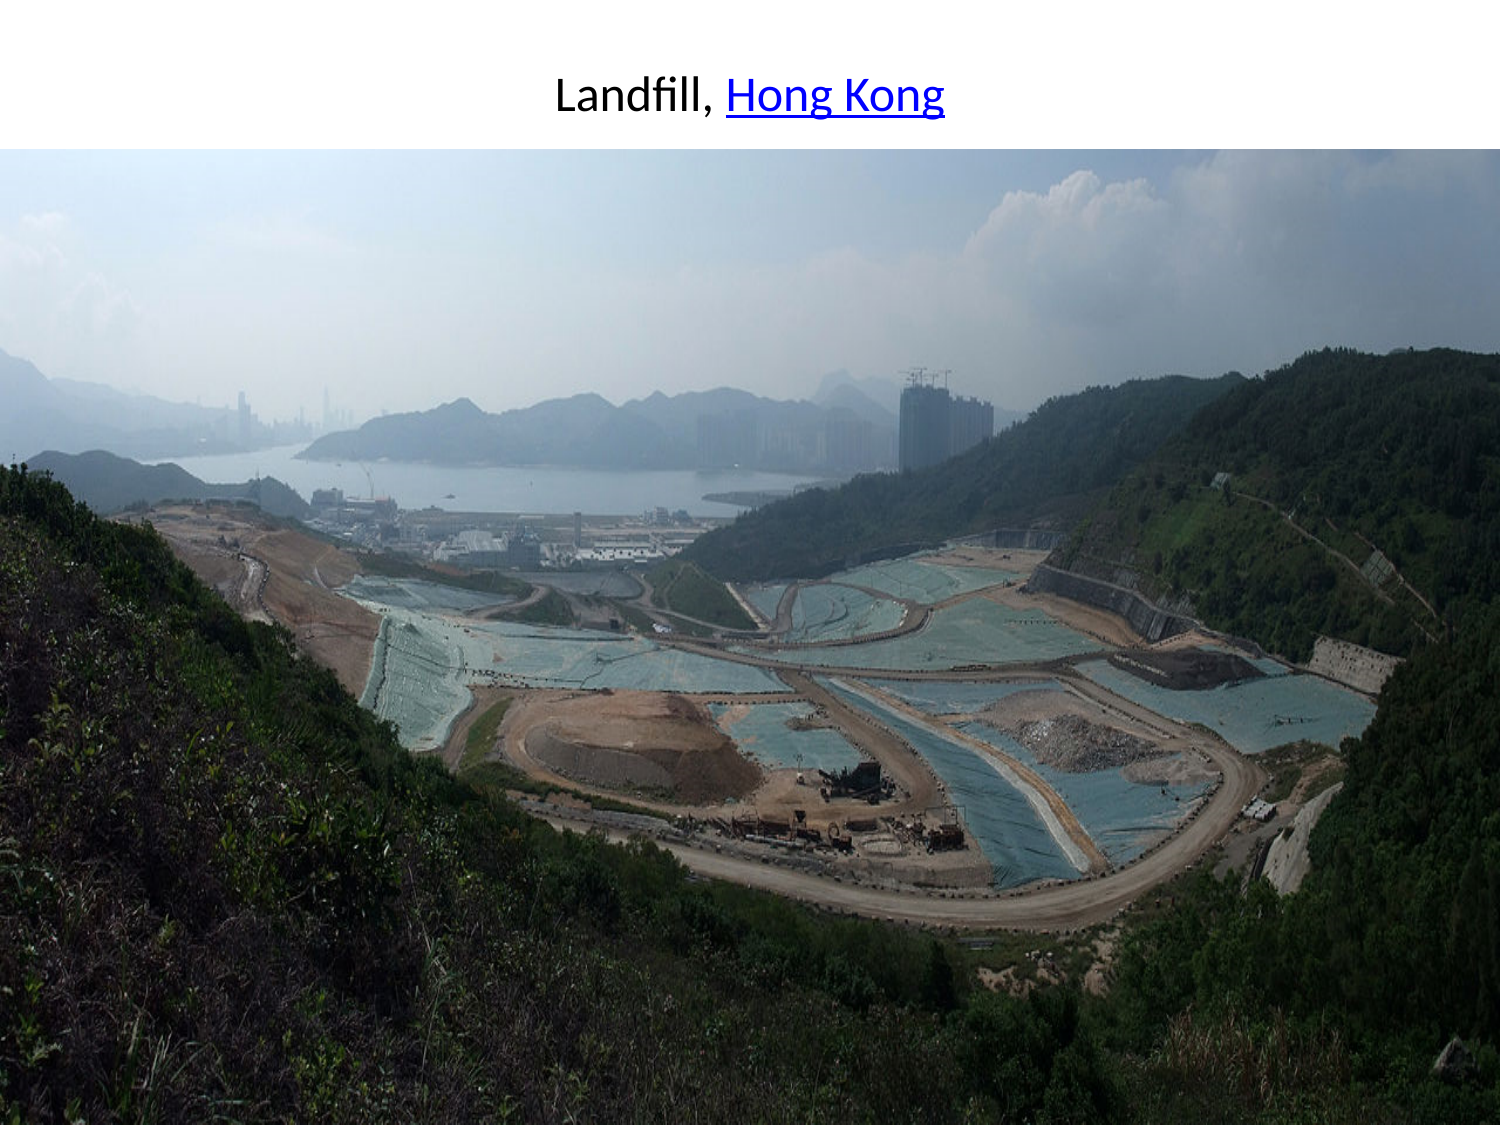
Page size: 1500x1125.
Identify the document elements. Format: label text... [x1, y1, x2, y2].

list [0, 149, 1500, 1125]
title Landfill, Hong Kong [75, 45, 1425, 138]
